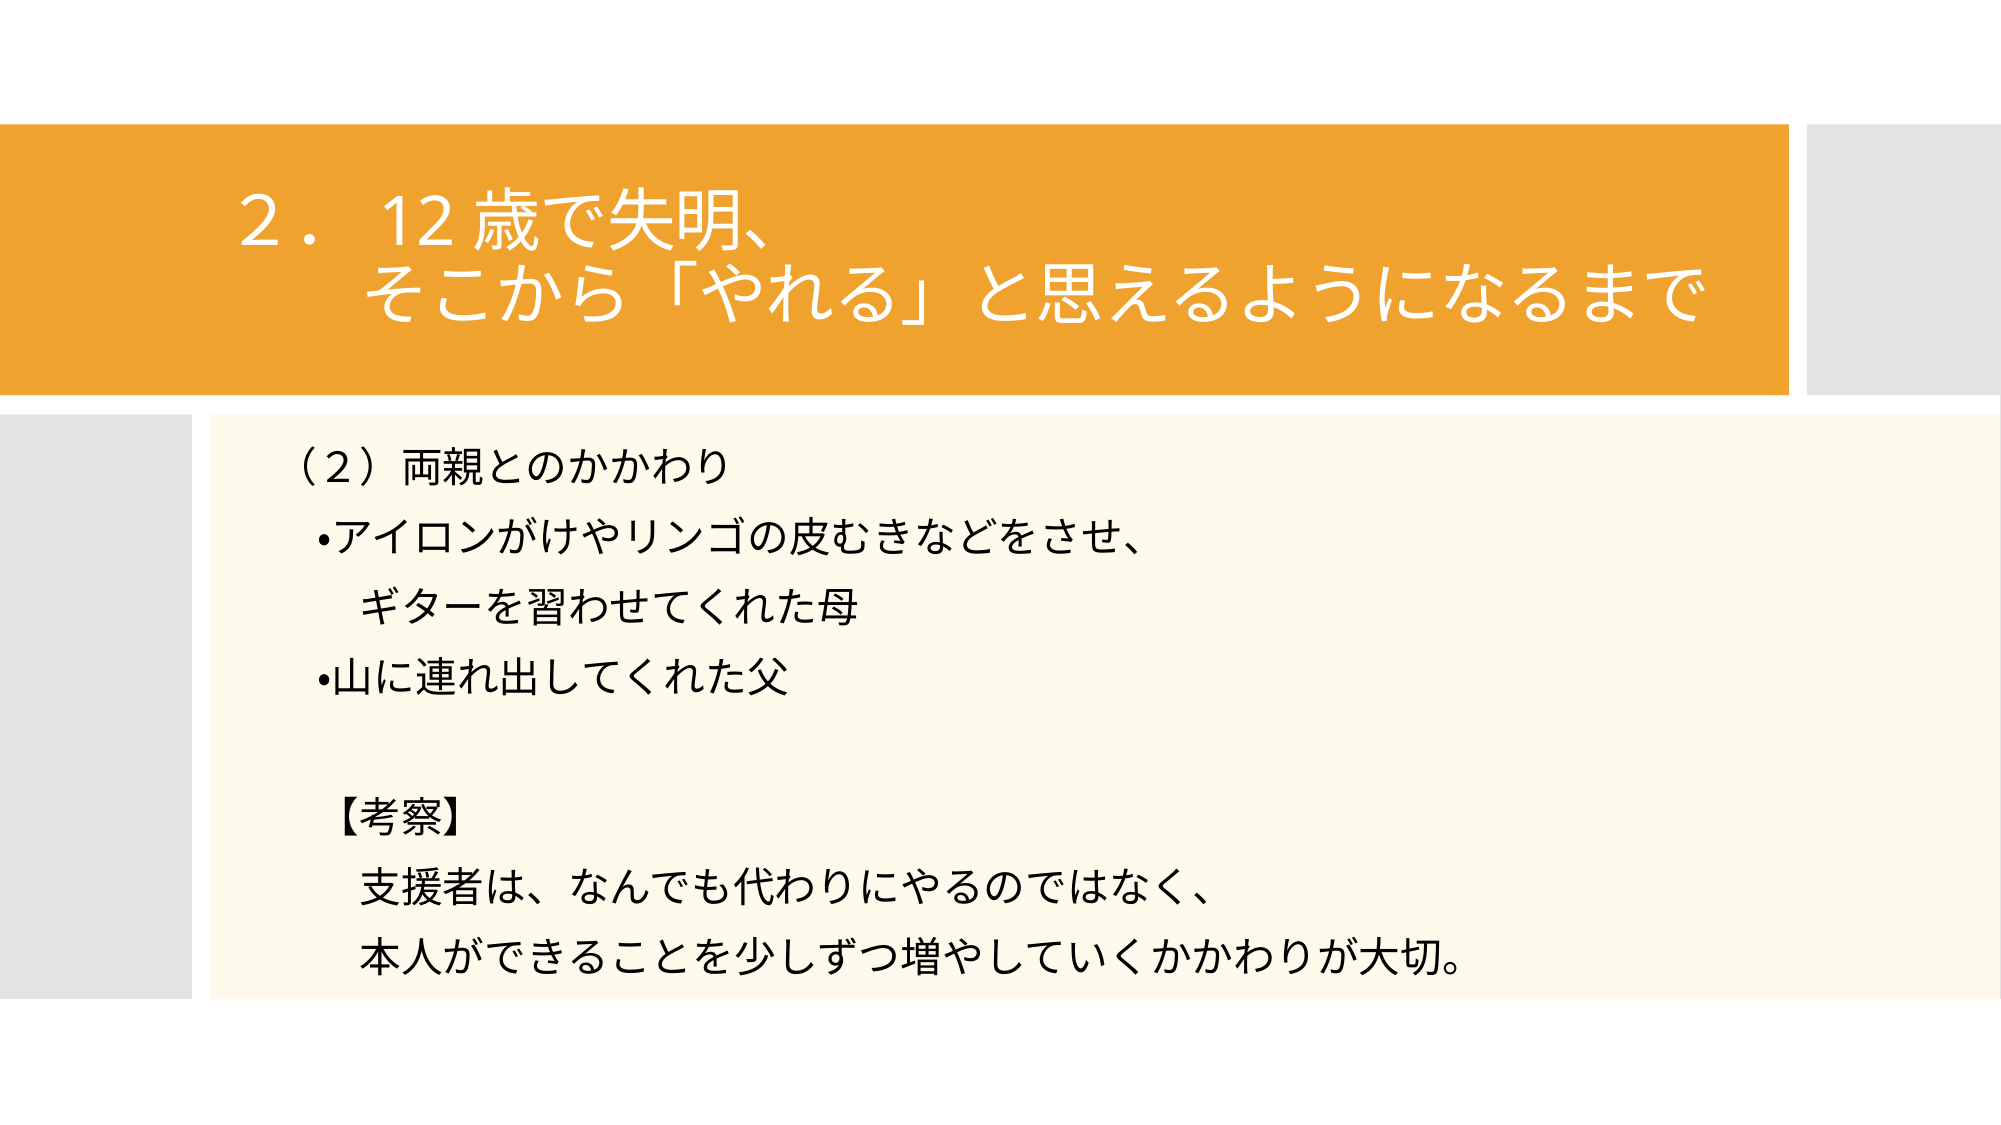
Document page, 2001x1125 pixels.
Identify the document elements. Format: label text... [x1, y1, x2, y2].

text_box ２．12歳で失明、 そこから「やれる」と思えるようになるまで [210, 178, 1737, 343]
text_box [0, 414, 193, 1000]
text_box [0, 124, 1790, 396]
text_box [1806, 124, 2000, 396]
text_box [0, 0, 2000, 1125]
text_box [209, 414, 2000, 1000]
list （２）両親とのかかわり ・アイロンがけやリンゴの皮むきなどをさせ、 ギターを習わせてくれた母 ・山に連れ出してくれた父 【考察】 支援者は、なんでも代わりにやるのではなく、 本人ができることを少しずつ増やしていくかかわりが大切。 [260, 422, 1857, 1006]
